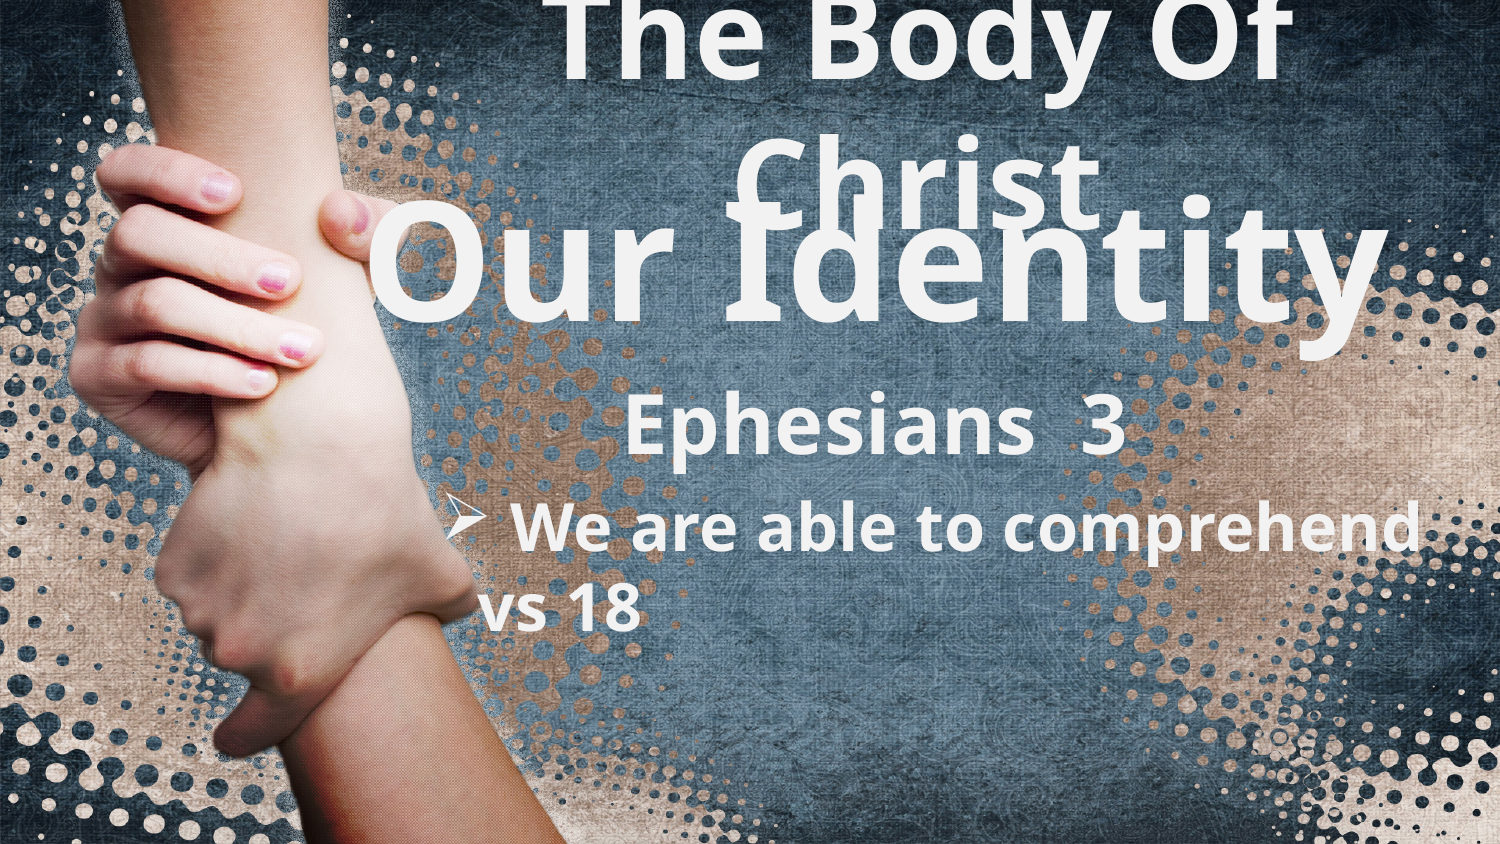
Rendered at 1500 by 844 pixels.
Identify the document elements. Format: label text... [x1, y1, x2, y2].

picture [0, 0, 1500, 844]
title The Body Of Christ [337, 34, 1498, 175]
list Our Identity Ephesians 3 We are able to comprehend vs 18 [275, 146, 1475, 704]
